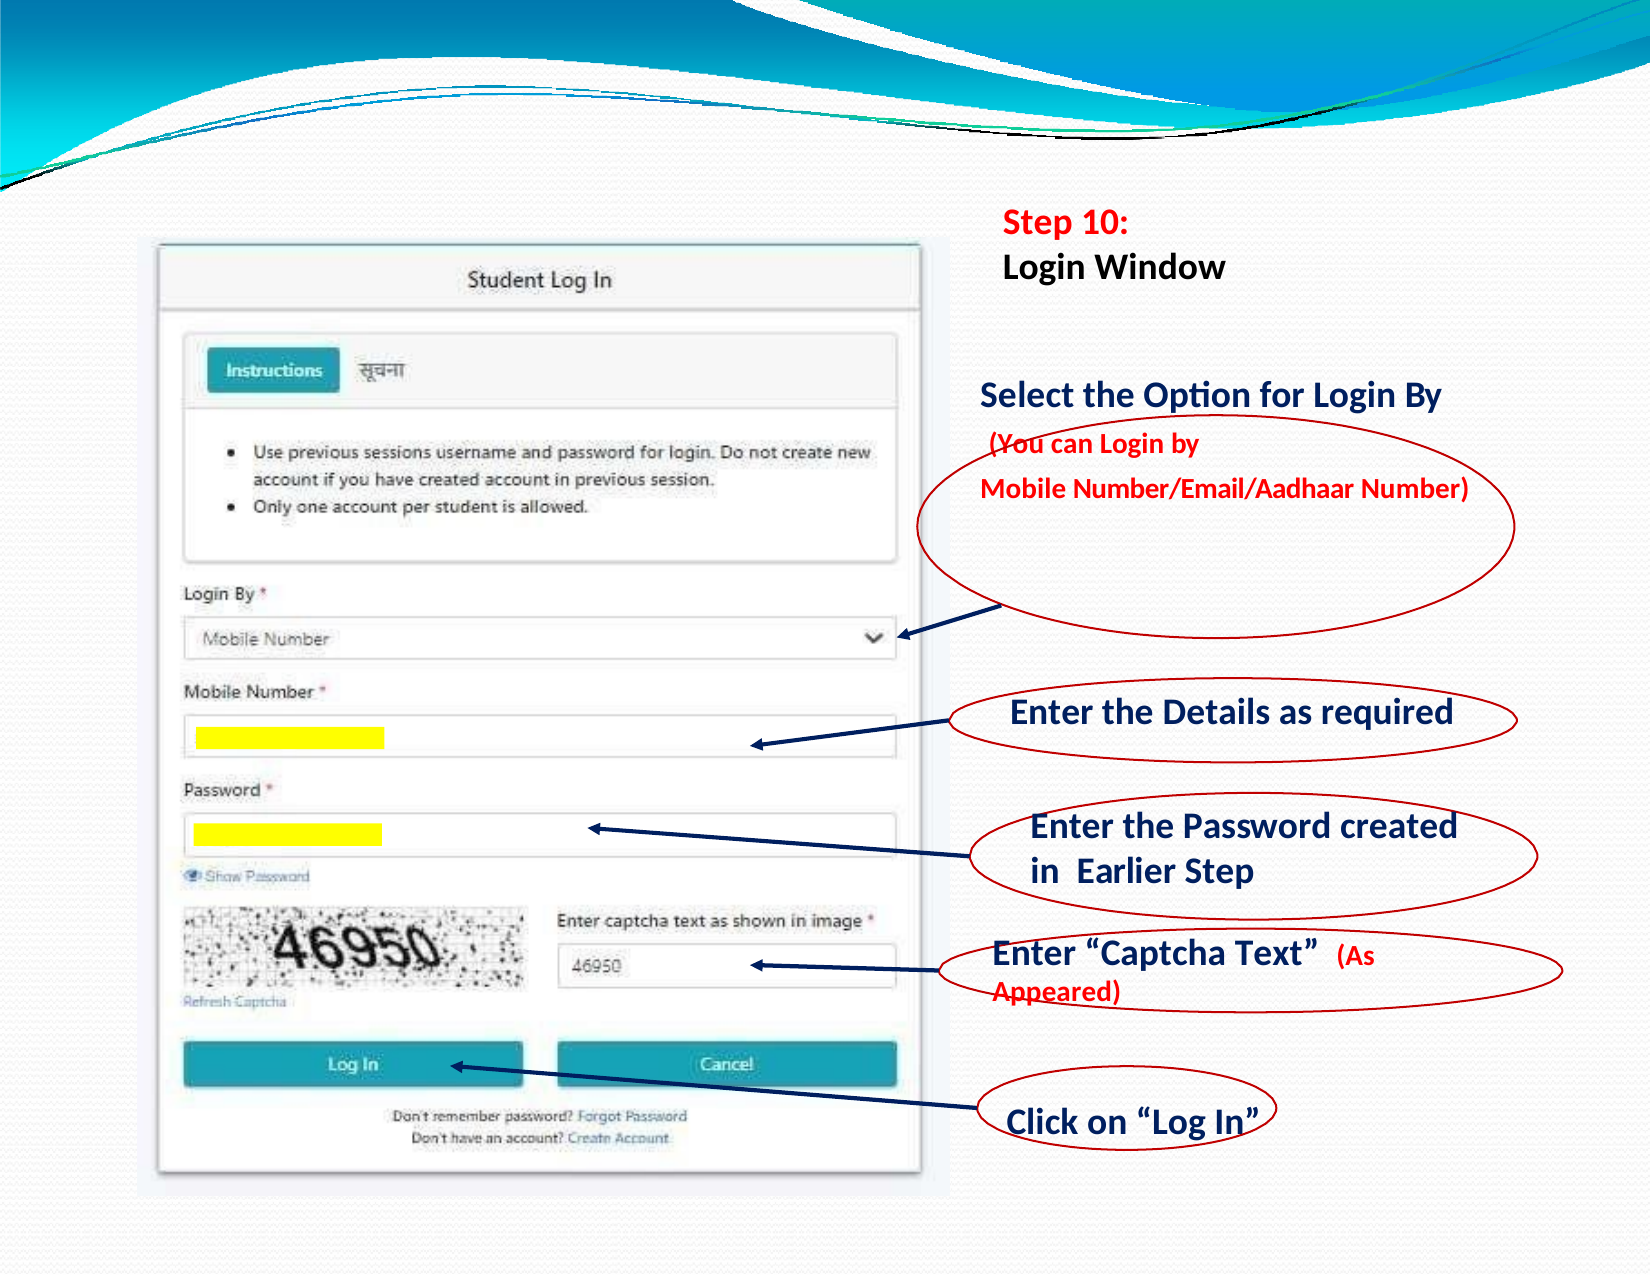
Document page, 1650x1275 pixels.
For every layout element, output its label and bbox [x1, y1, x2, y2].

text_box [0, 0, 1650, 1275]
text_box [193, 603, 1278, 1152]
